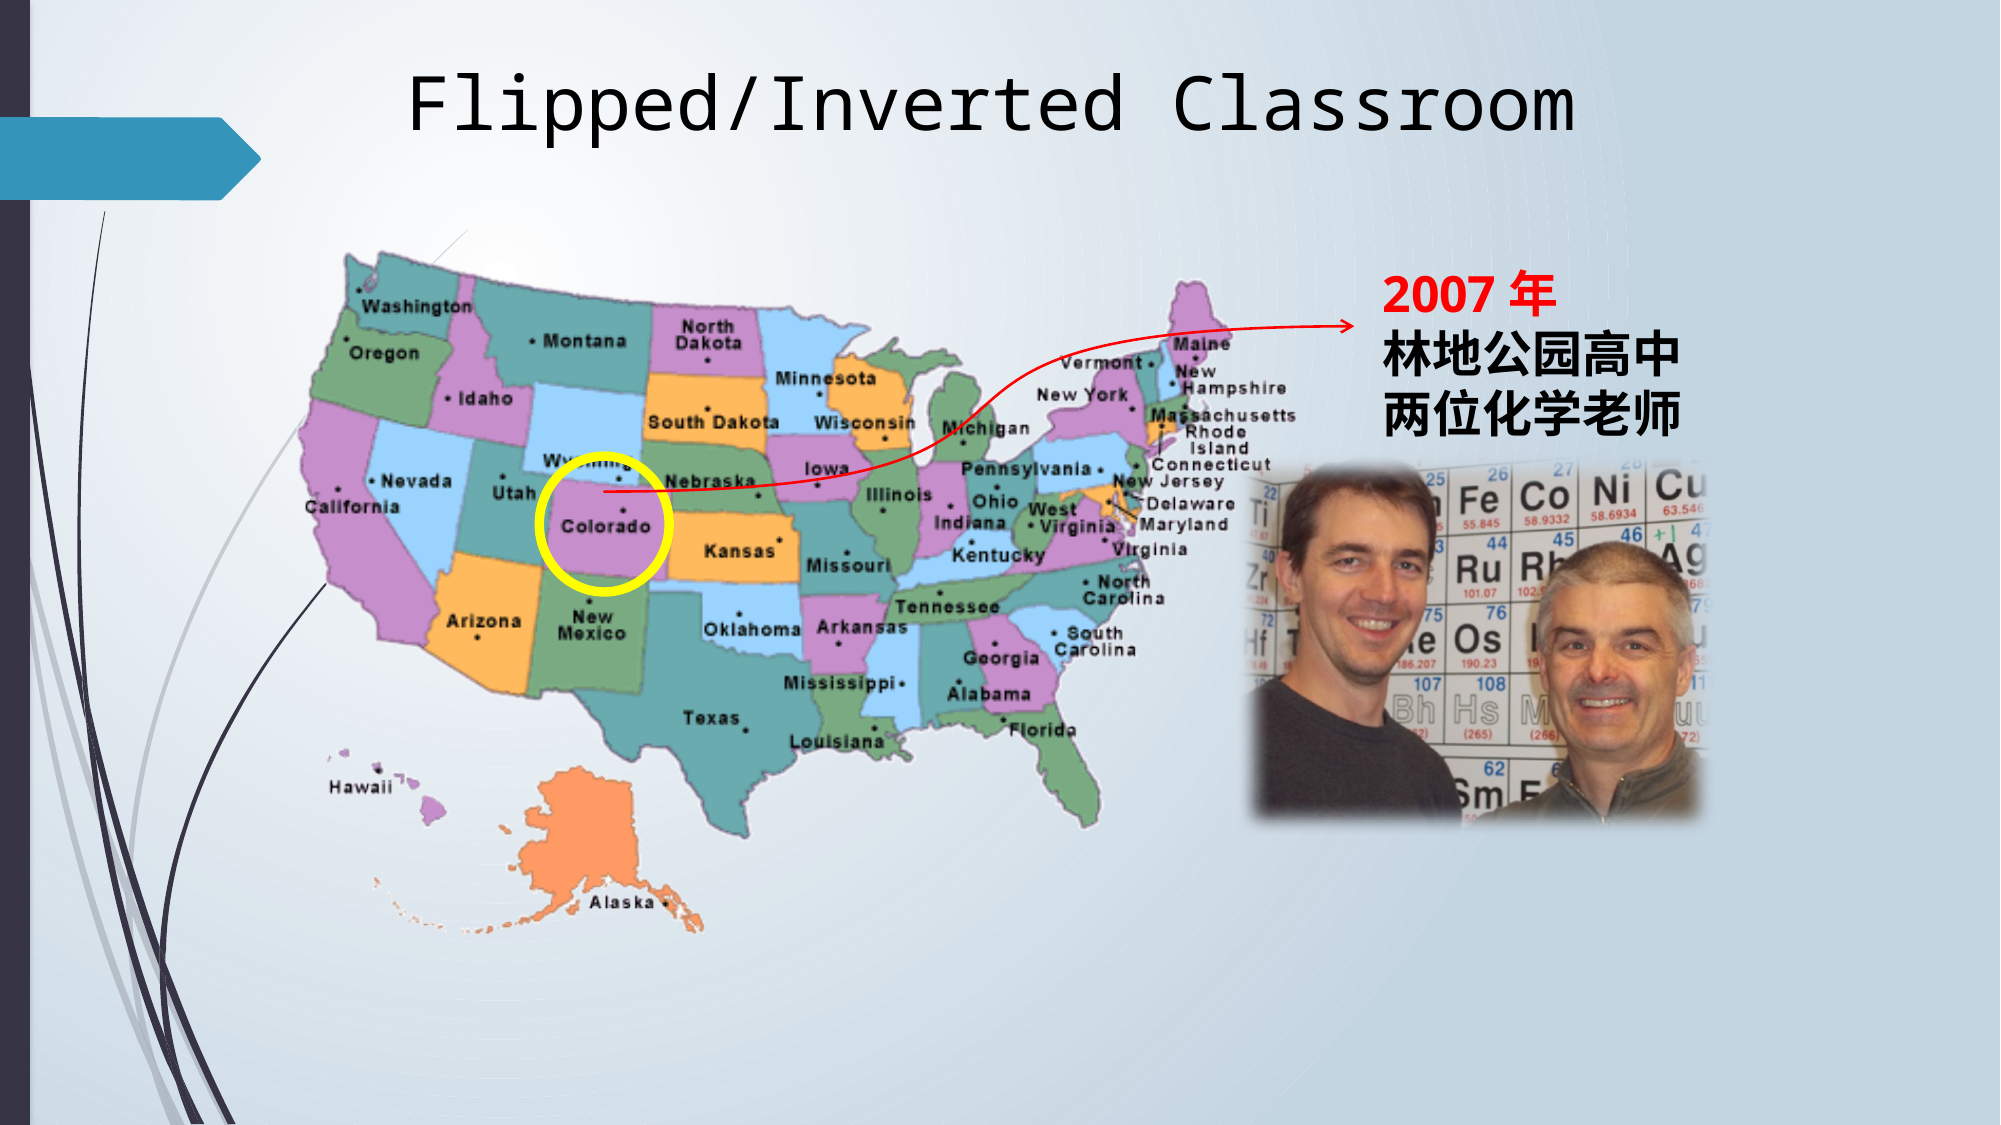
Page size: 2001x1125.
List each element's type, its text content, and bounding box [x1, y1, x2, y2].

title Flipped/Inverted Classroom [391, 47, 1715, 214]
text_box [604, 325, 1355, 492]
text_box 2007年 林地公园高中 两位化学老师 [1367, 255, 1698, 451]
picture [290, 243, 1715, 941]
